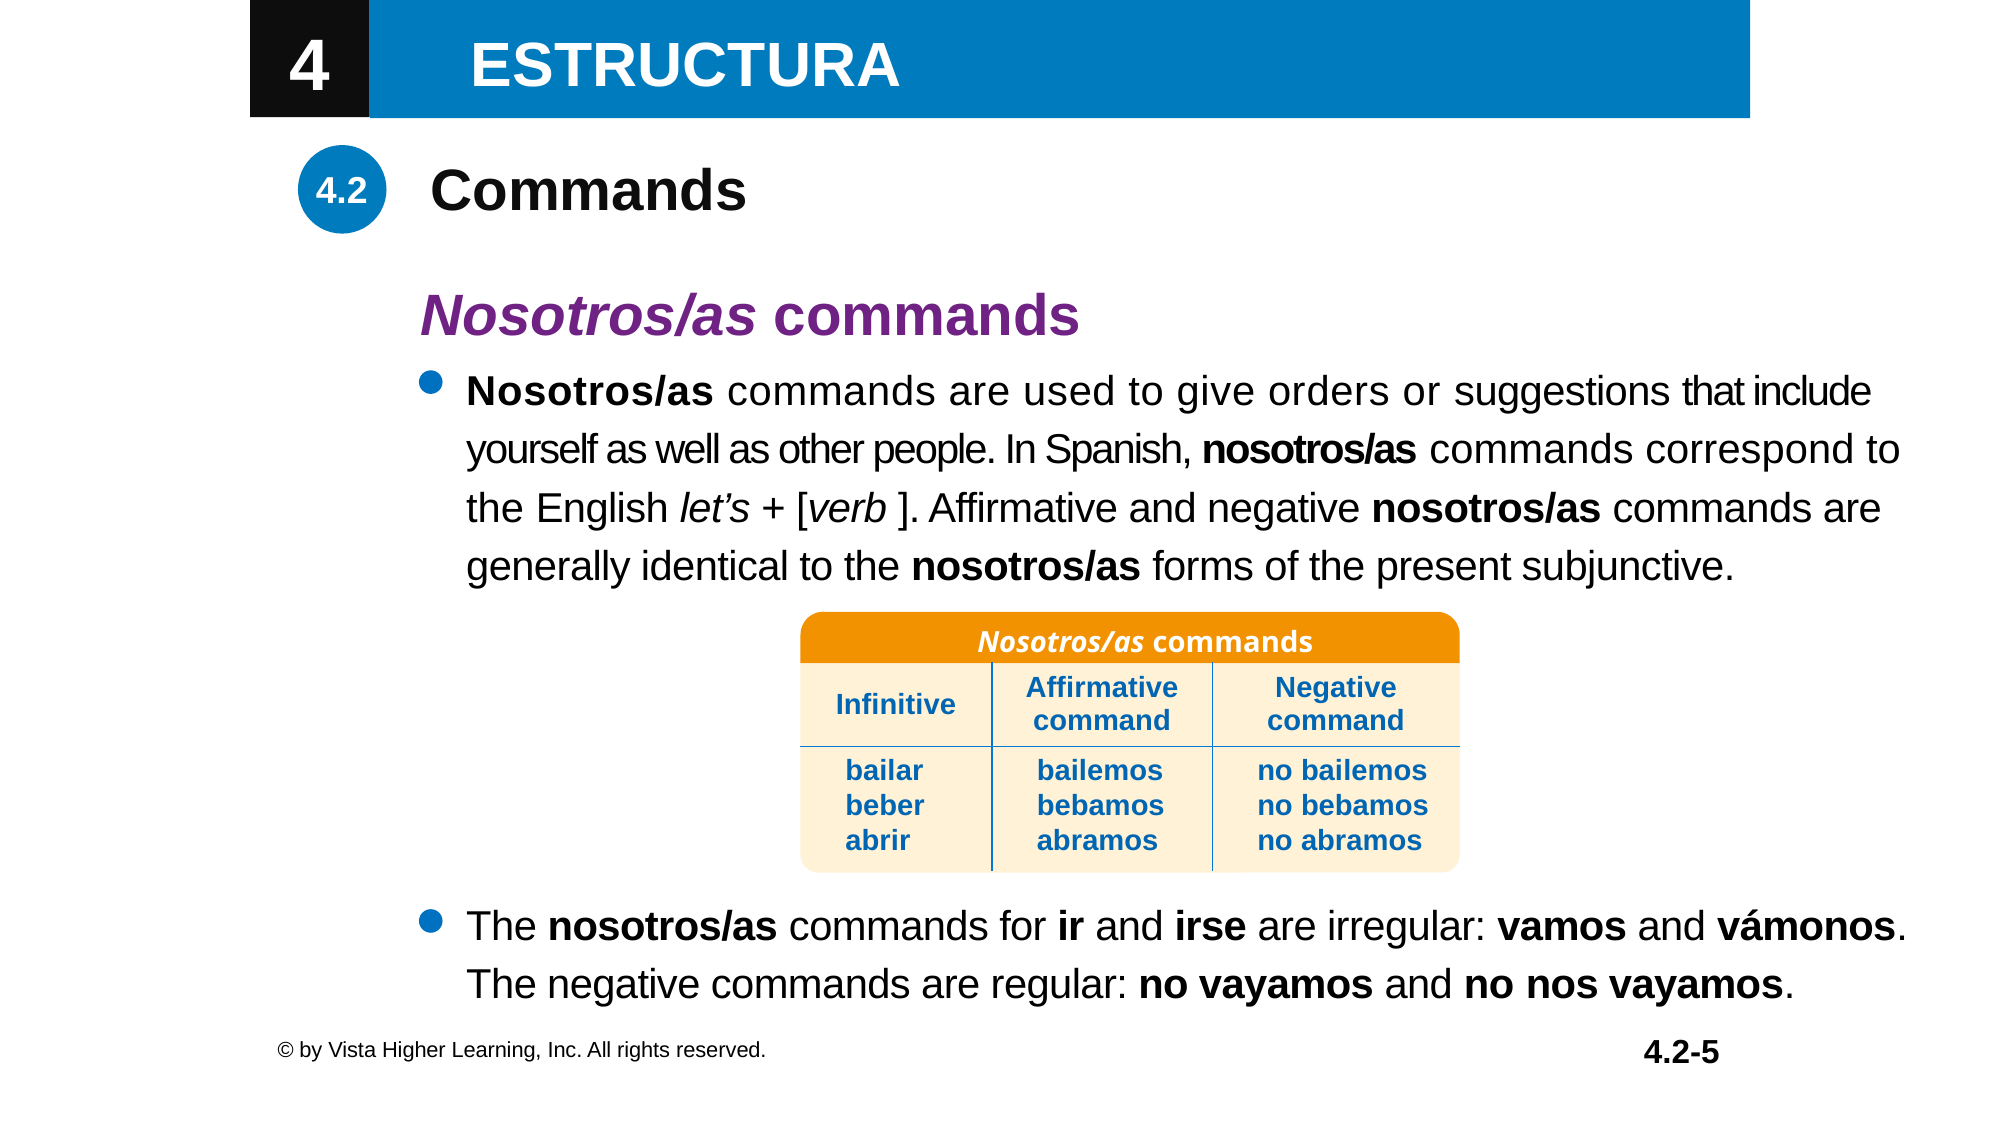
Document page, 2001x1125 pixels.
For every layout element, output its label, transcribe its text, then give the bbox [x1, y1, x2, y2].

text_box Nosotros/as commands are used to give orders or suggestions that include yourself as well as other people. In Spanish, nosotros/as commands correspond to the English let’s + [verb ]. Affirmative and negative nosotros/as commands are generally identical to the nosotros/as forms of the present subjunctive. [400, 348, 1972, 582]
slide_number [1283, 1041, 1735, 1077]
table_header Affirmative command [993, 662, 1212, 746]
text_box [417, 369, 444, 395]
footer © by Vista Higher Learning, Inc. All rights reserved. [262, 1023, 1231, 1076]
table_cell bailar beber abrir [800, 747, 991, 871]
text_box The nosotros/as commands for ir and irse are irregular: vamos and vámonos. The negative commands are regular: no vayamos and no nos vayamos. [400, 882, 1972, 1041]
text_box Nosotros/as commands [799, 610, 1461, 662]
table_cell no bailemos no bebamos no abramos [1213, 747, 1460, 871]
table_header Infinitive [800, 662, 991, 746]
text_box Nosotros/as commands [406, 270, 1605, 348]
table_header Negative command [1213, 662, 1460, 746]
table_cell bailemos bebamos abramos [993, 747, 1212, 871]
text_box [417, 908, 444, 934]
